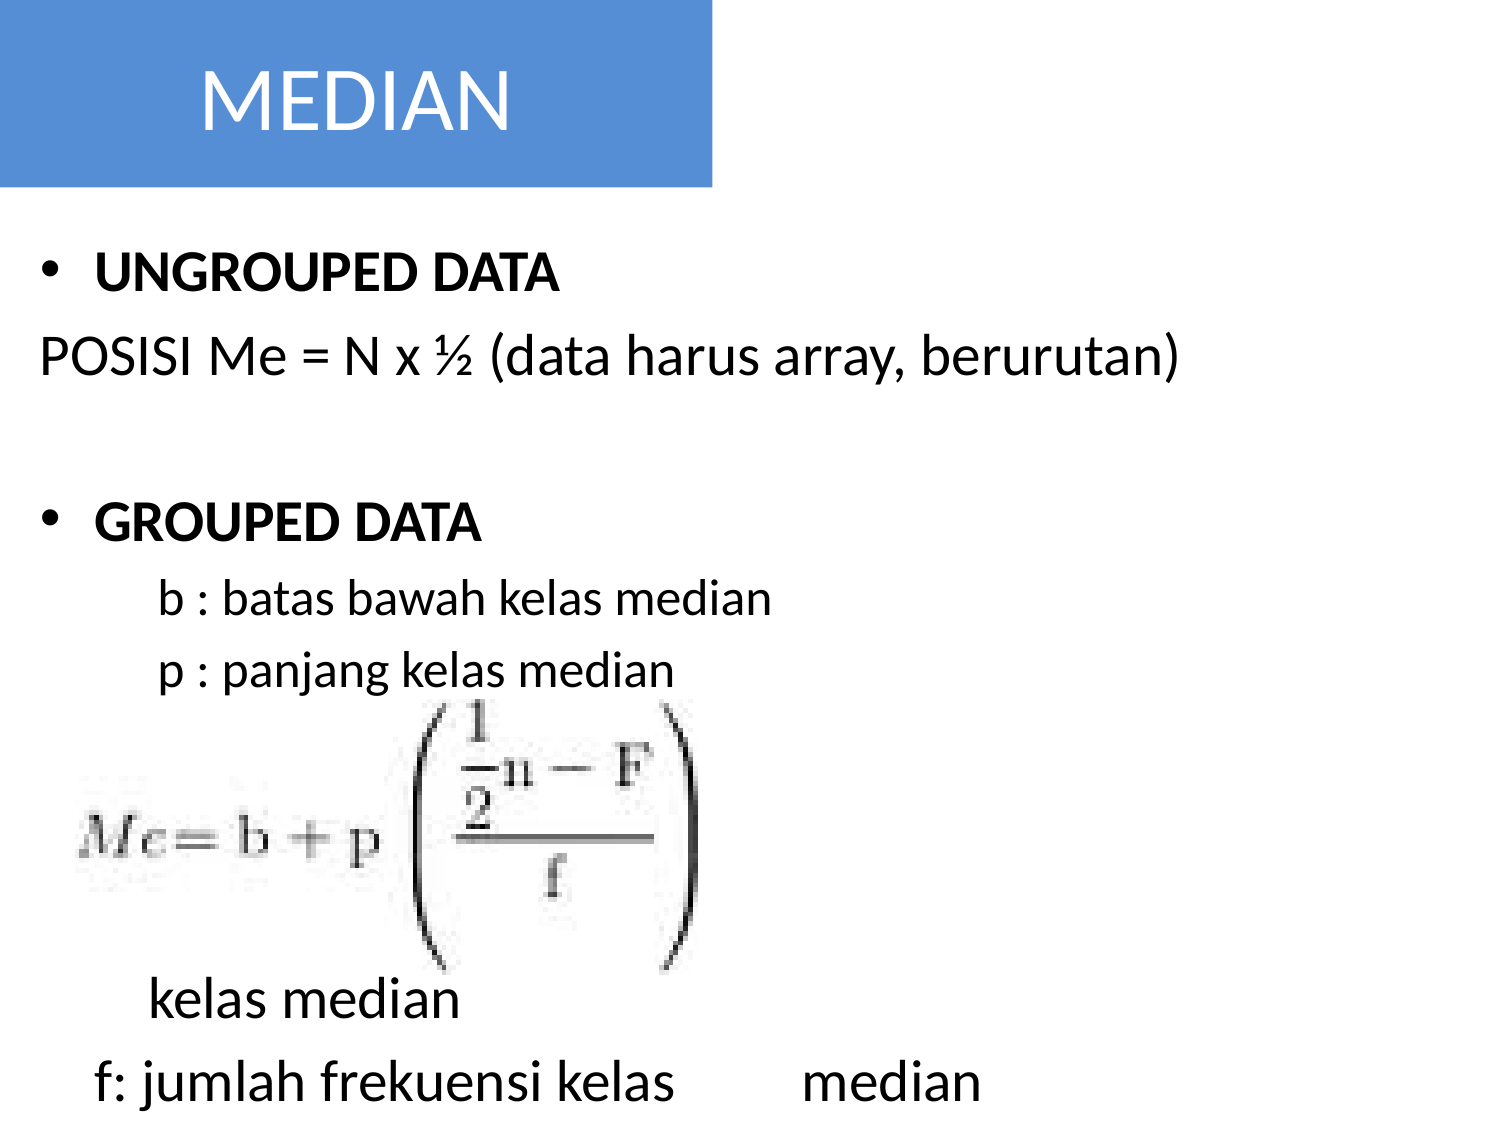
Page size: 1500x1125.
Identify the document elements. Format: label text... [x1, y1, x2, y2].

title MEDIAN [0, 0, 713, 188]
picture [74, 699, 698, 976]
list UNGROUPED DATA POSISI Me = N x ½ (data harus array, berurutan) GROUPED DATA b : batas bawah kelas median p : panjang kelas median n: jumlah data F: jumlah seluruh frekuensi sebelum kelas median f: jumlah frekuensi kelas median [24, 224, 1500, 1125]
